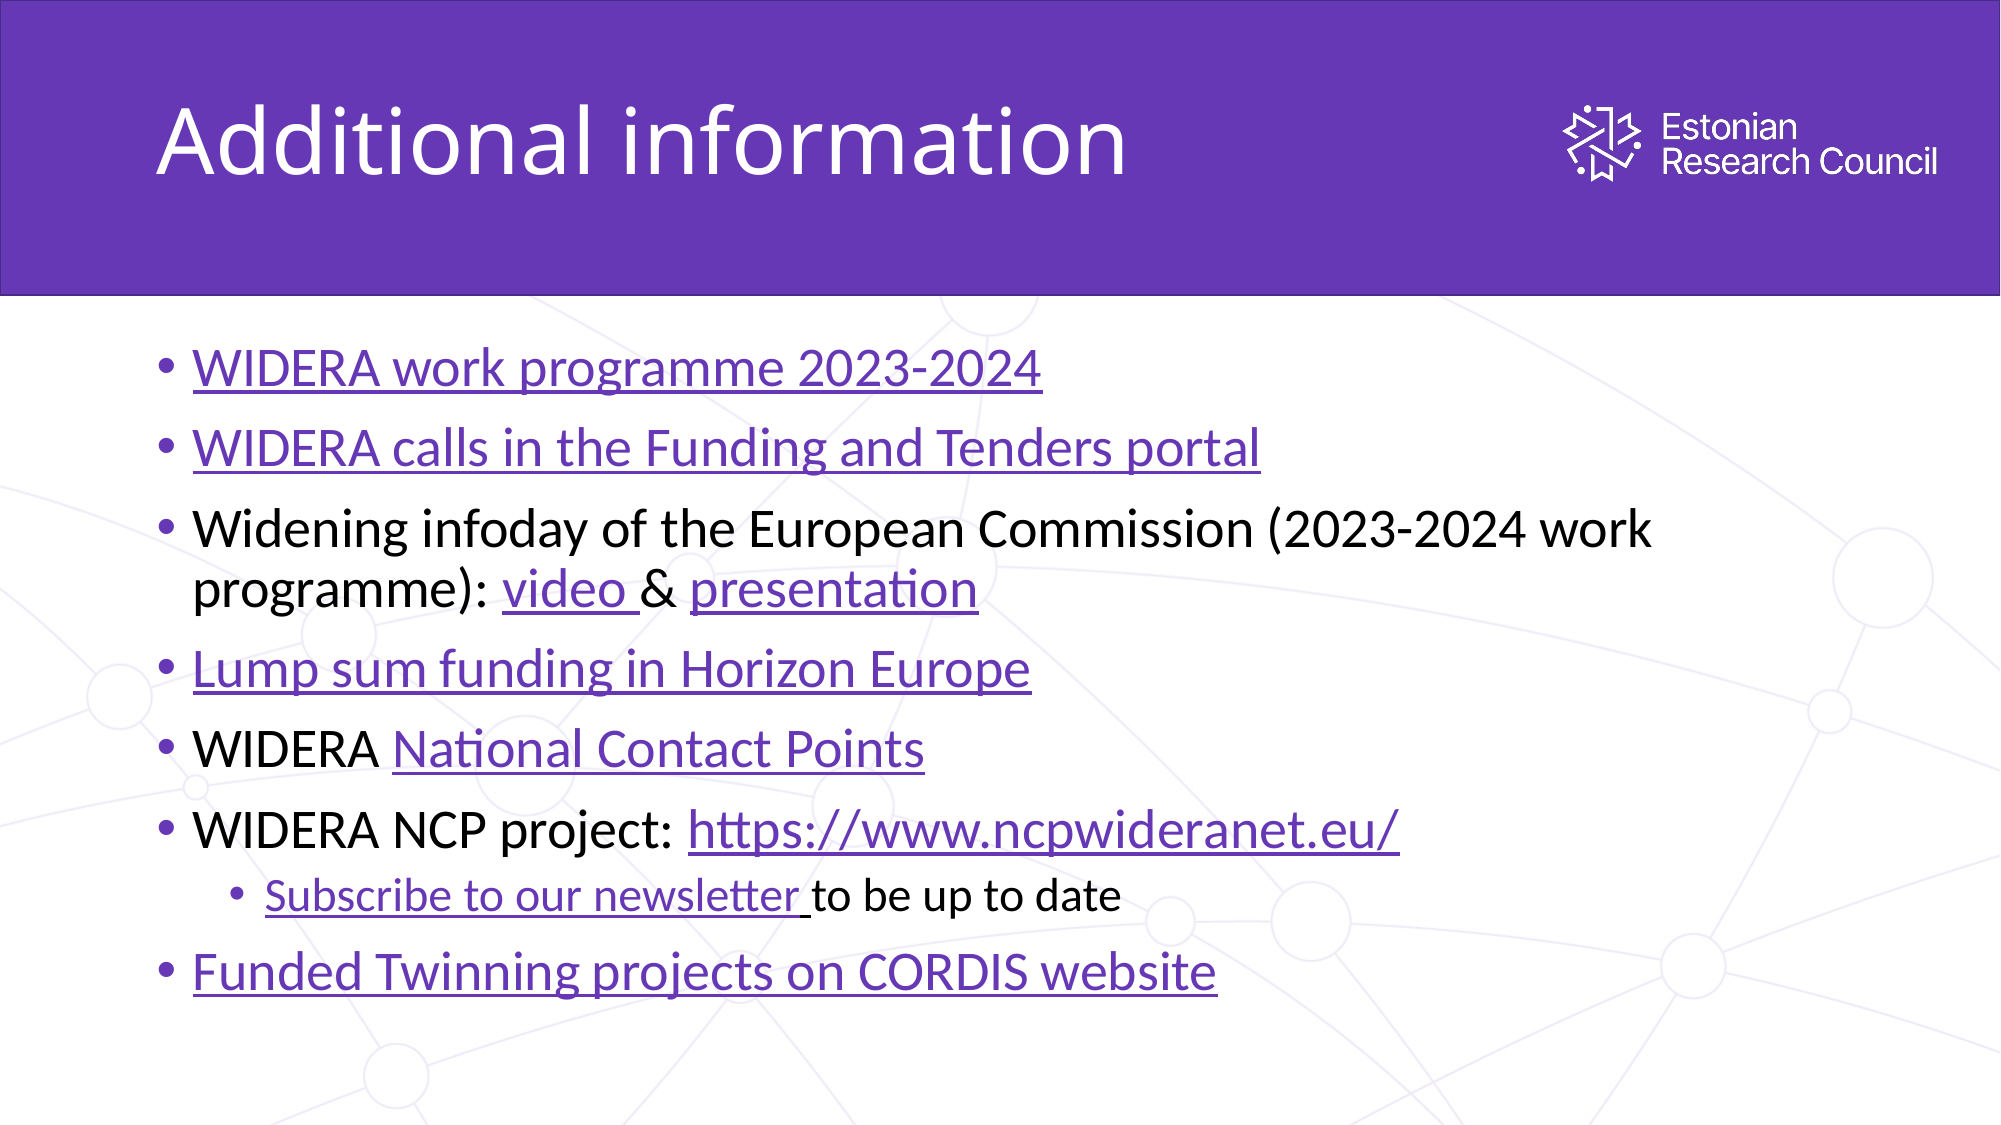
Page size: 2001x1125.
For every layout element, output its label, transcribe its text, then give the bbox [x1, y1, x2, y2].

picture [0, 296, 2001, 1125]
picture [1535, 78, 1963, 209]
list WIDERA work programme 2023-2024 WIDERA calls in the Funding and Tenders portal Widening infoday of the European Commission (2023-2024 work programme): video & presentation Lump sum funding in Horizon Europe WIDERA National Contact Points WIDERA NCP project: https://www.ncpwideranet.eu/ Subscribe to our newsletter to be up to date Funded Twinning projects on CORDIS website [141, 331, 1863, 1014]
title Additional information [141, 0, 1477, 291]
